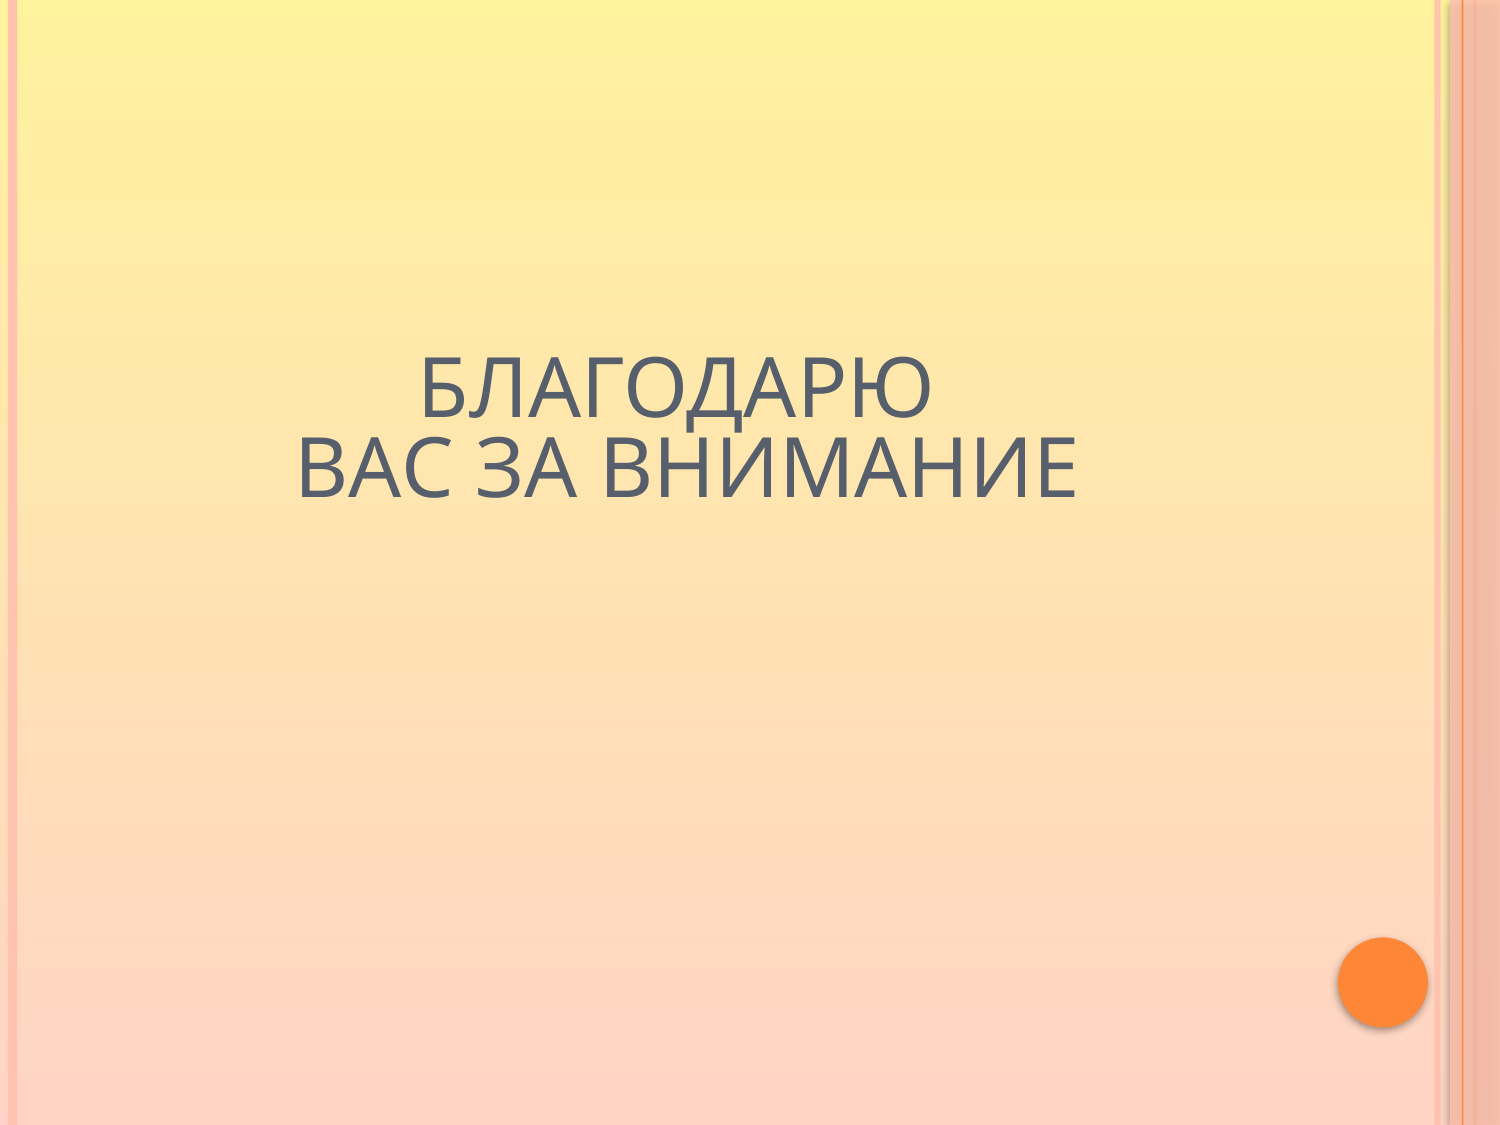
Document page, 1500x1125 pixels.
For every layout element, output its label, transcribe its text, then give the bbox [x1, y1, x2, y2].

title Благодарю Вас за внимание [75, 140, 1300, 657]
